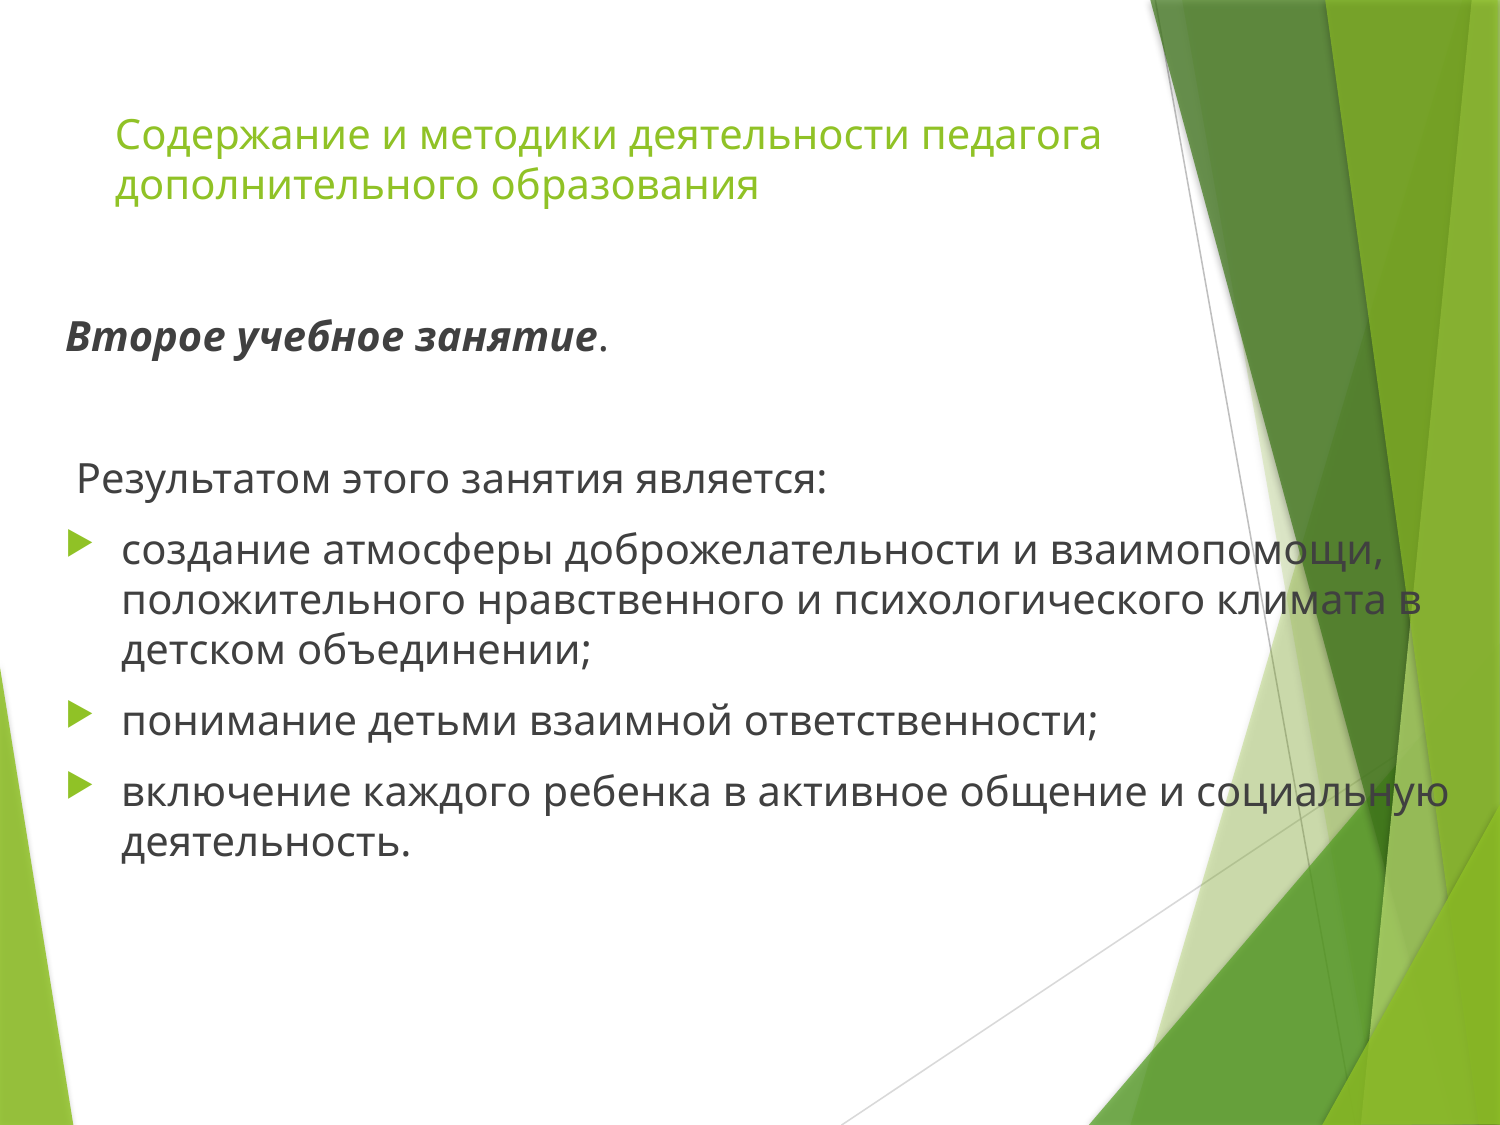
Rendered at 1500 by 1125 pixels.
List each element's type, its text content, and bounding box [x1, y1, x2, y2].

title Содержание и методики деятельности педагога дополнительного образования [99, 99, 1142, 231]
list Второе учебное занятие. Результатом этого занятия является: создание атмосферы доброжелательности и взаимопомощи, положительного нравственного и психологического климата в детском объединении; понимание детьми взаимной ответственности; включение каждого ребенка в активное общение и социальную деятельность. [50, 231, 1475, 1047]
